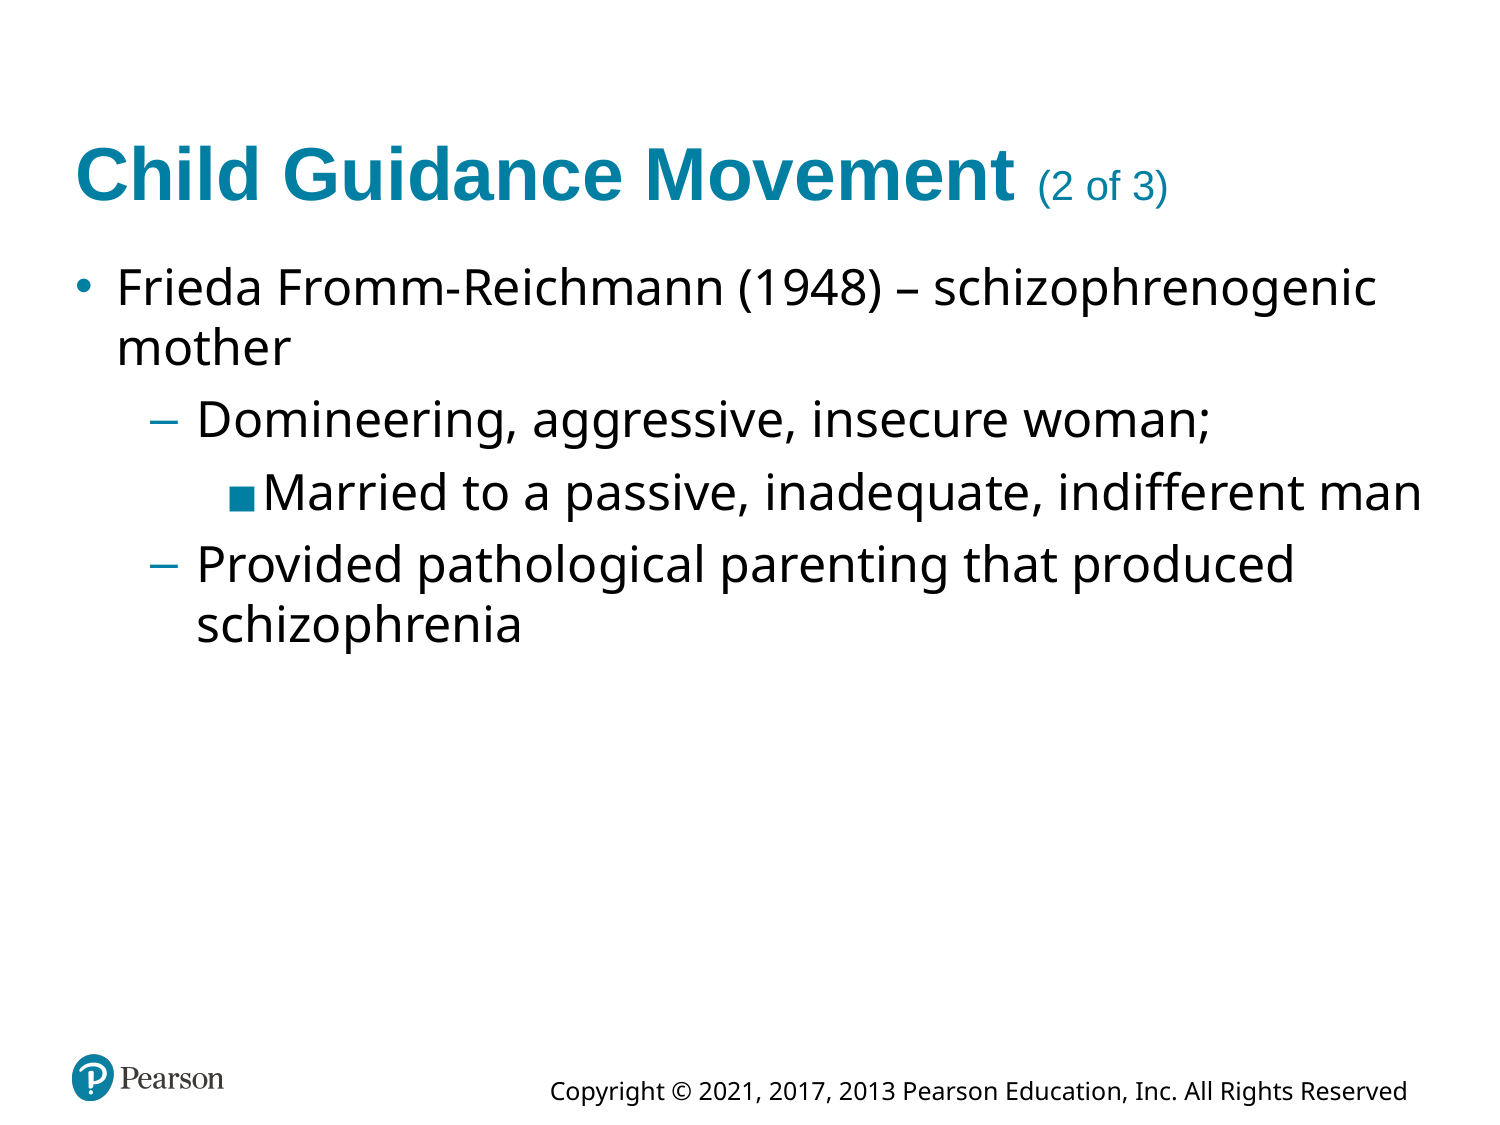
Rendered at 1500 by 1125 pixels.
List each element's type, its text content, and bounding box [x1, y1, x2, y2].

picture [72, 1054, 88, 1070]
title Child Guidance Movement (2 of 3) [75, 35, 1425, 216]
list Frieda Fromm-Reichmann (1948) – schizophrenogenic mother Domineering, aggressive, insecure woman; Married to a passive, inadequate, indifferent man Provided pathological parenting that produced schizophrenia [75, 255, 1425, 983]
picture [72, 1087, 83, 1101]
picture [80, 1063, 106, 1088]
picture [98, 1054, 224, 1101]
